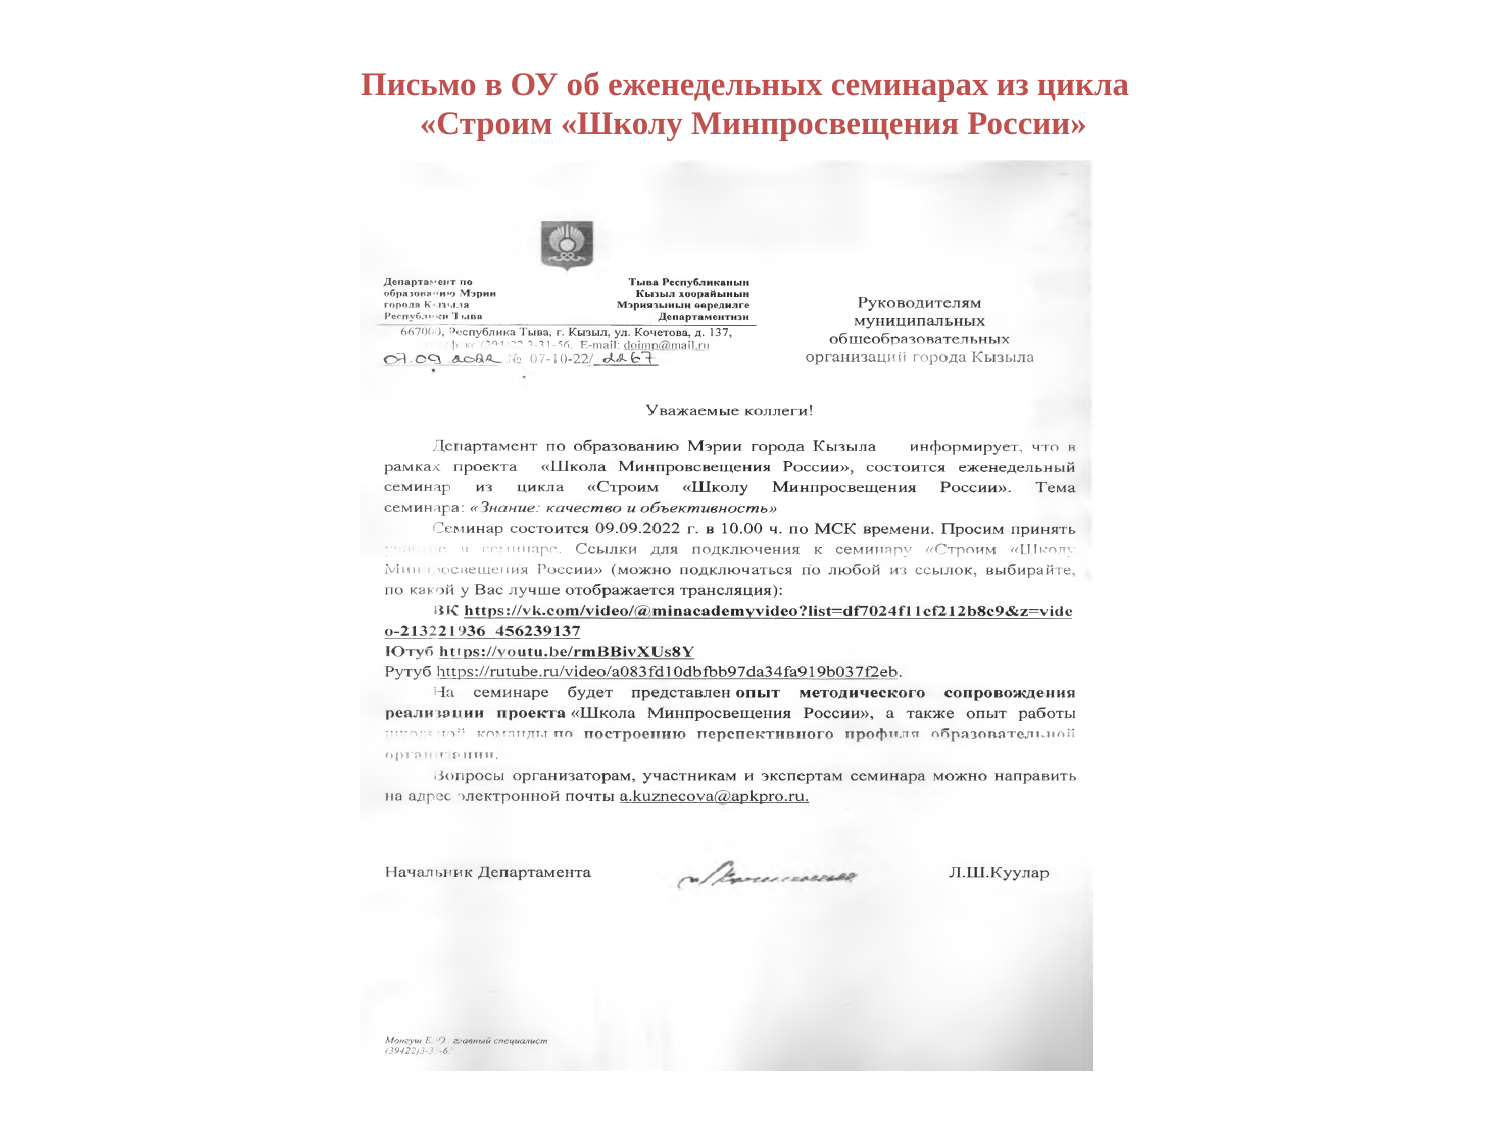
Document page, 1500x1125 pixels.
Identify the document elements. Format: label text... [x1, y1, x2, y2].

picture [359, 160, 1093, 1071]
title Письмо в ОУ об еженедельных семинарах из цикла «Строим «Школу Минпросвещения России» [112, 54, 1388, 149]
